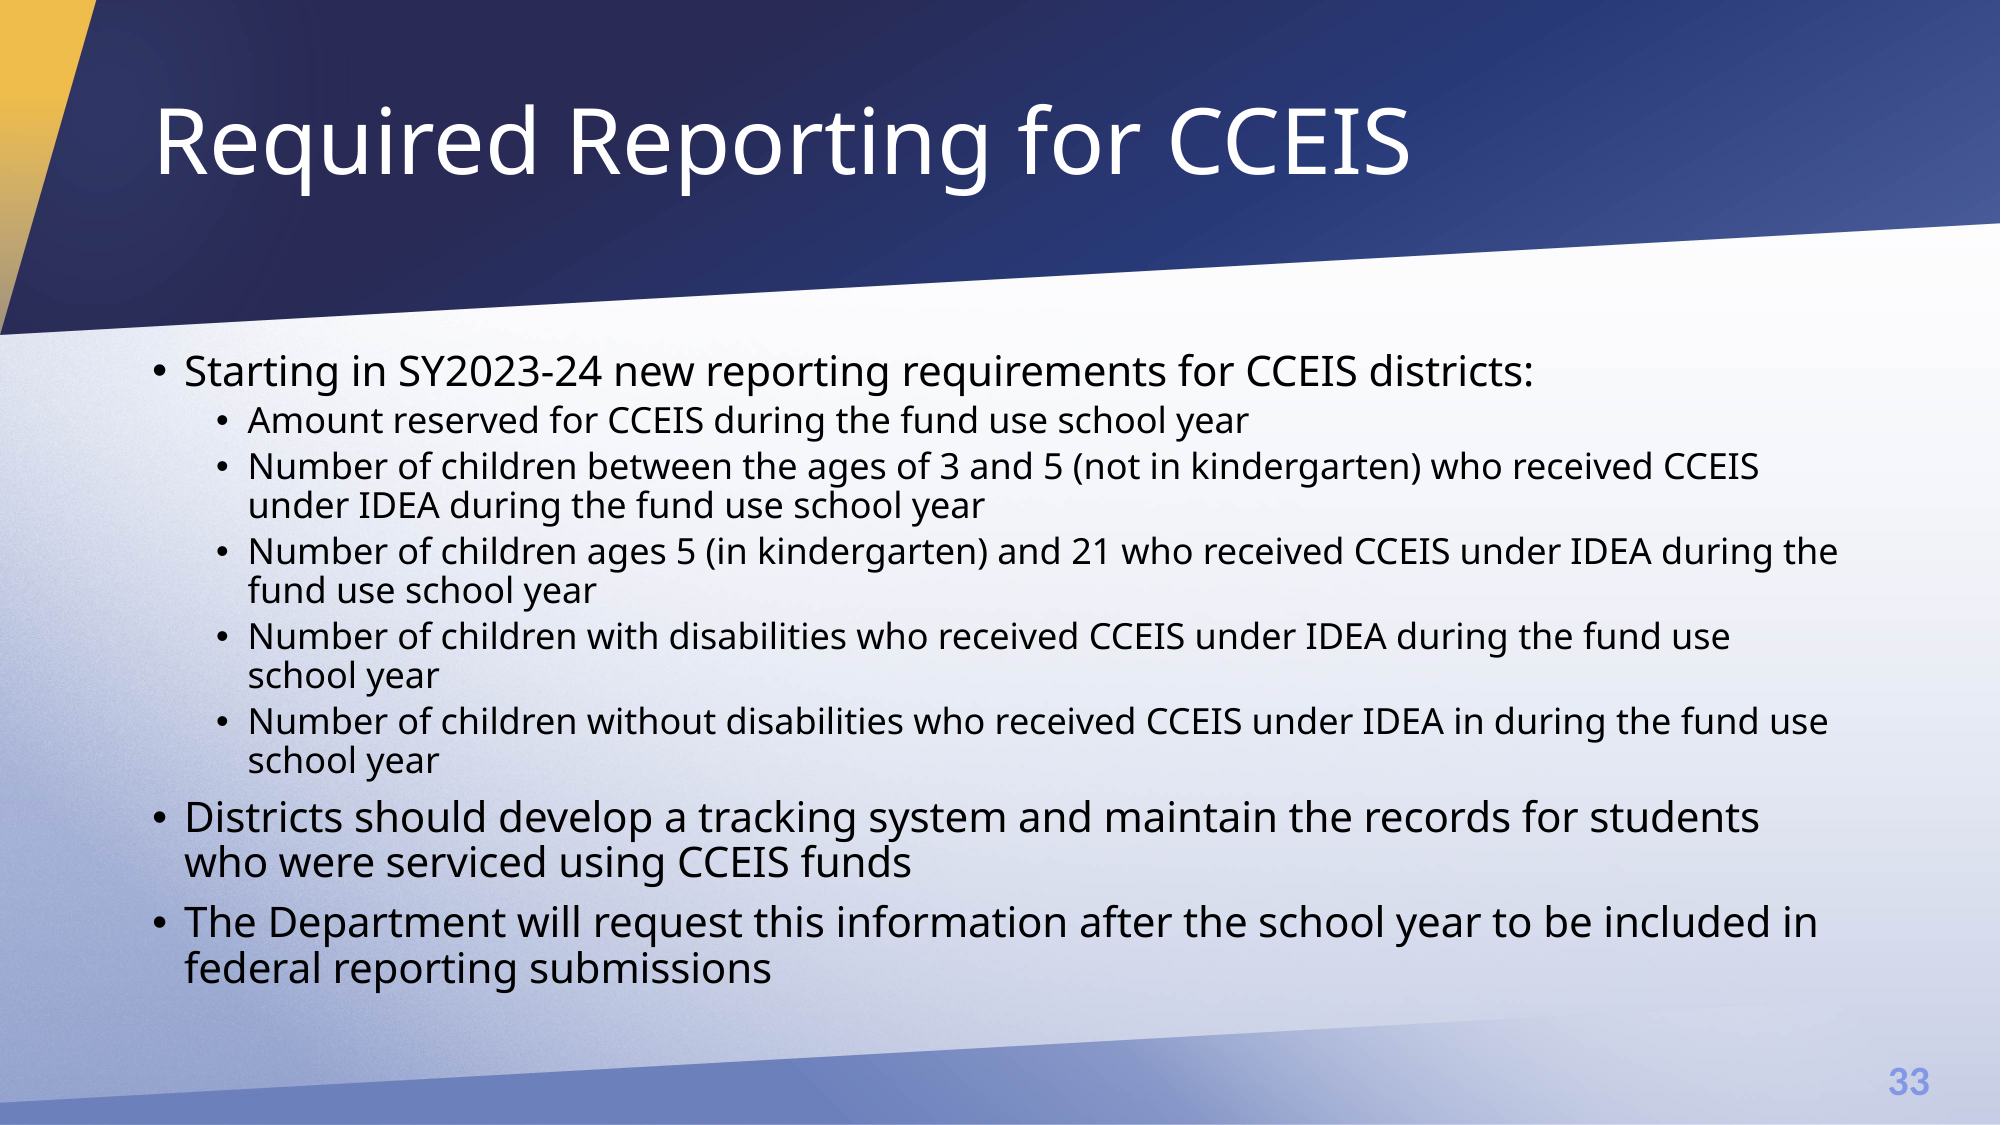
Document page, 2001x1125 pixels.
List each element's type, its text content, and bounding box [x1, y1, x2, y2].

list Starting in SY2023-24 new reporting requirements for CCEIS districts: Amount reserved for CCEIS during the fund use school year Number of children between the ages of 3 and 5 (not in kindergarten) who received CCEIS under IDEA during the fund use school year Number of children ages 5 (in kindergarten) and 21 who received CCEIS under IDEA during the fund use school year Number of children with disabilities who received CCEIS under IDEA during the fund use school year Number of children without disabilities who received CCEIS under IDEA in during the fund use school year Districts should develop a tracking system and maintain the records for students who were serviced using CCEIS funds The Department will request this information after the school year to be included in federal reporting submissions [137, 342, 1863, 1008]
picture [0, 0, 2000, 1125]
title Required Reporting for CCEIS [137, 59, 1863, 231]
